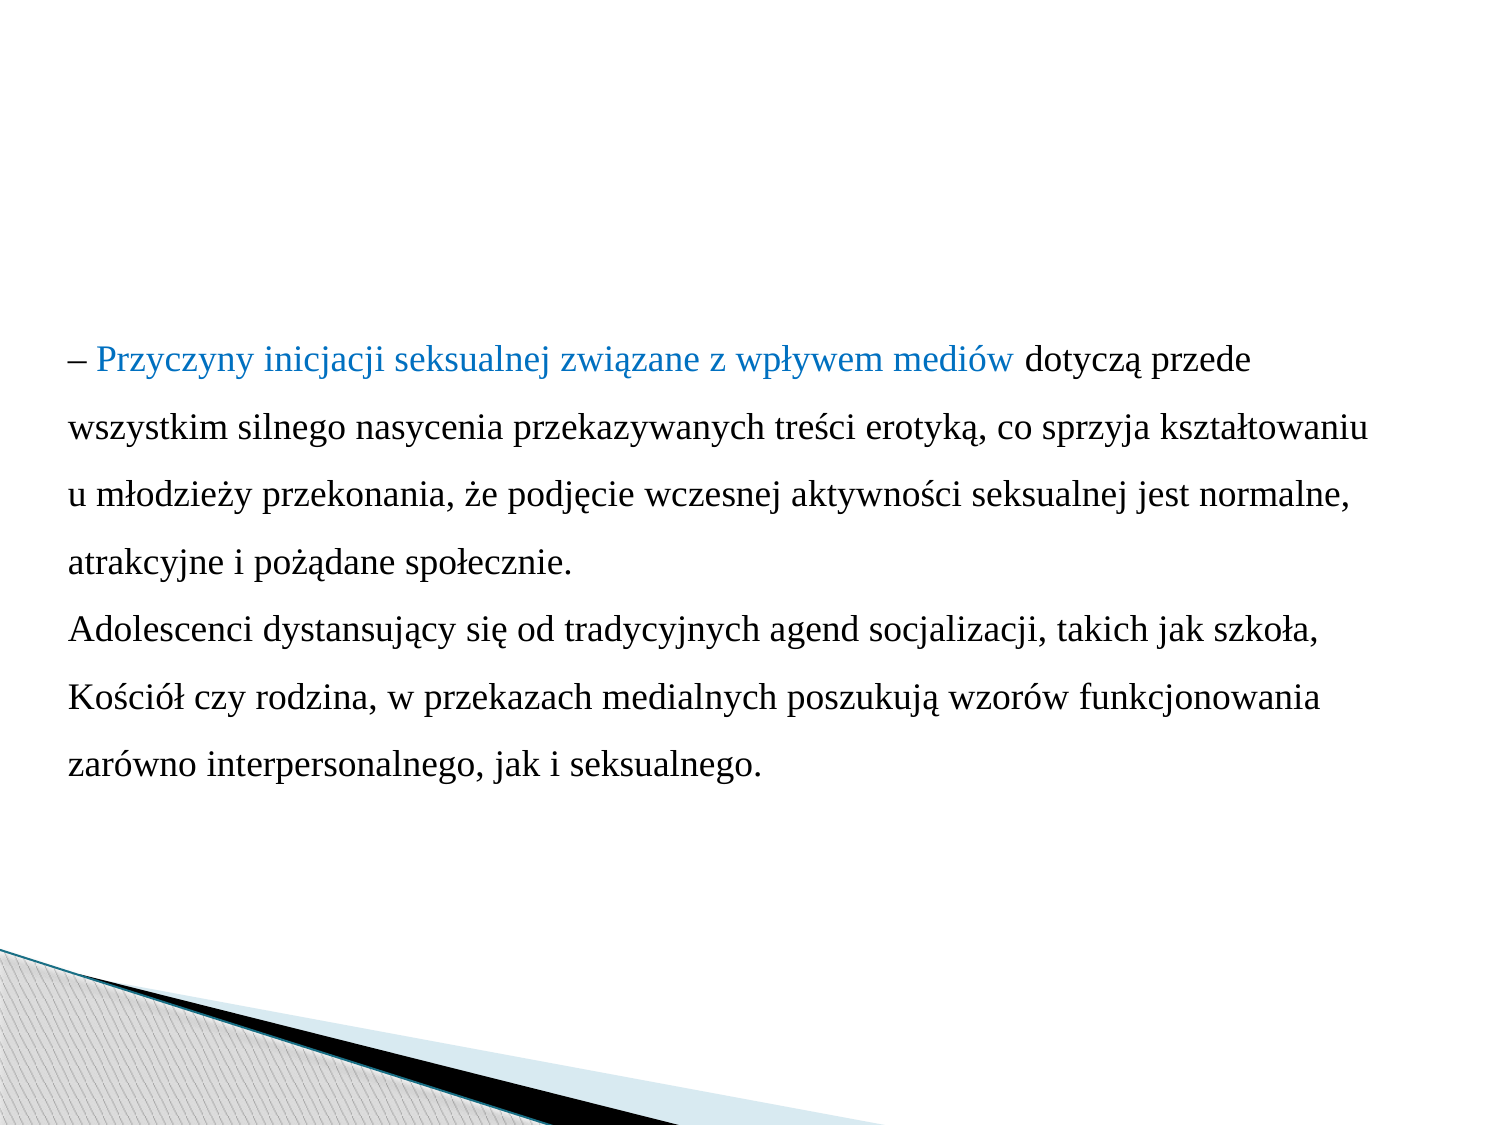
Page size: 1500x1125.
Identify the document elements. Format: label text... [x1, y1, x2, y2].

text_box – Przyczyny inicjacji seksualnej związane z wpływem mediów dotyczą przede wszystkim silnego nasycenia przekazywanych treści erotyką, co sprzyja kształtowaniu u młodzieży przekonania, że podjęcie wczesnej aktywności seksualnej jest normalne, atrakcyjne i pożądane społecznie. Adolescenci dystansujący się od tradycyjnych agend socjalizacji, takich jak szkoła, Kościół czy rodzina, w przekazach medialnych poszukują wzorów funkcjonowania zarówno interpersonalnego, jak i seksualnego. [53, 259, 1388, 792]
